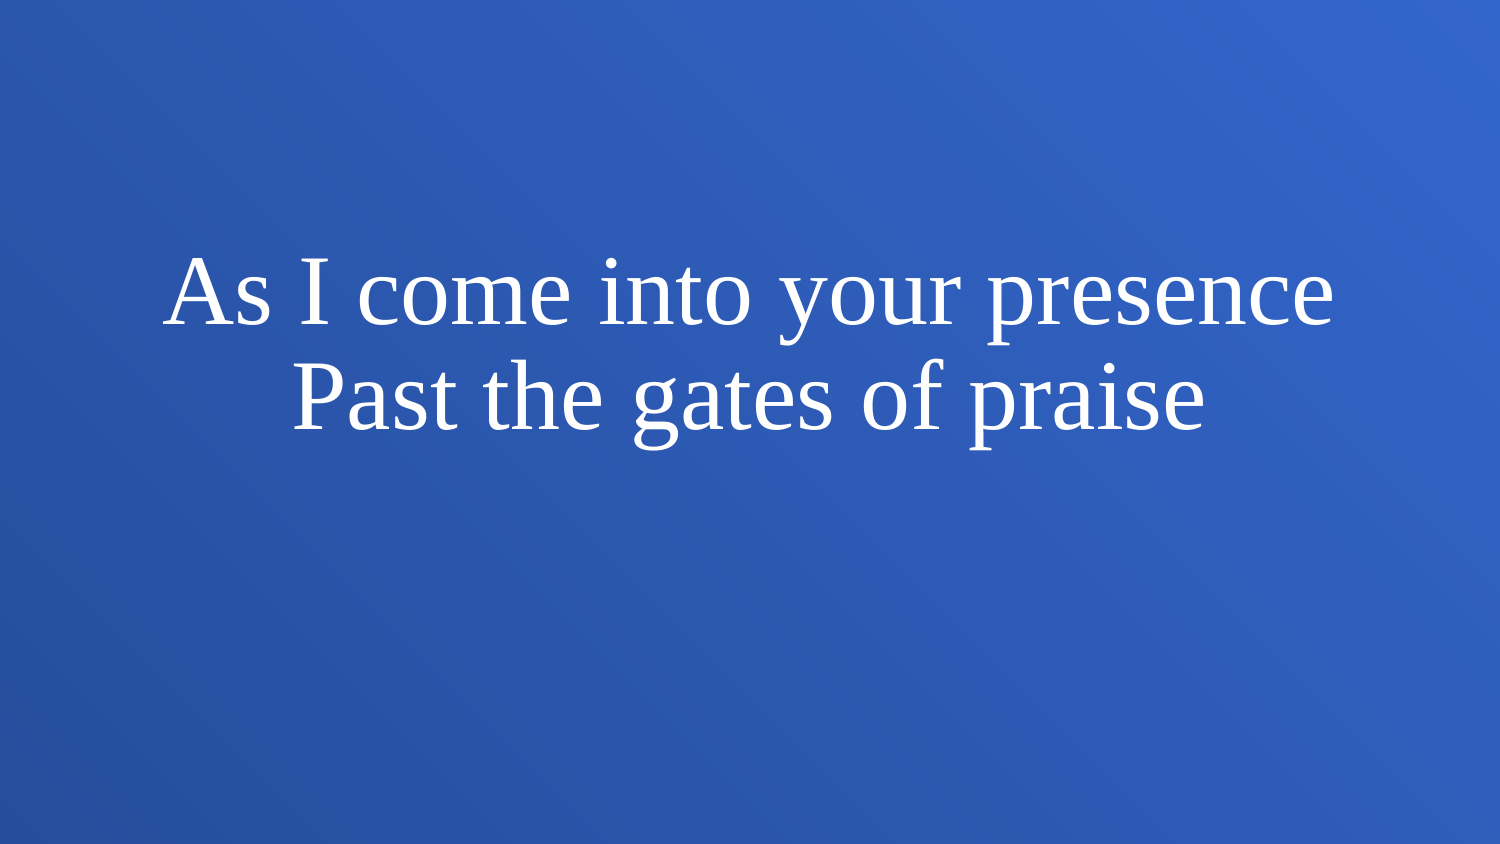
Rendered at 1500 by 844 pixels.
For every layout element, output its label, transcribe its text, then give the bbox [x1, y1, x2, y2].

text_box Past the gates of praise [0, 321, 1500, 457]
text_box As I come into your presence [0, 217, 1500, 321]
